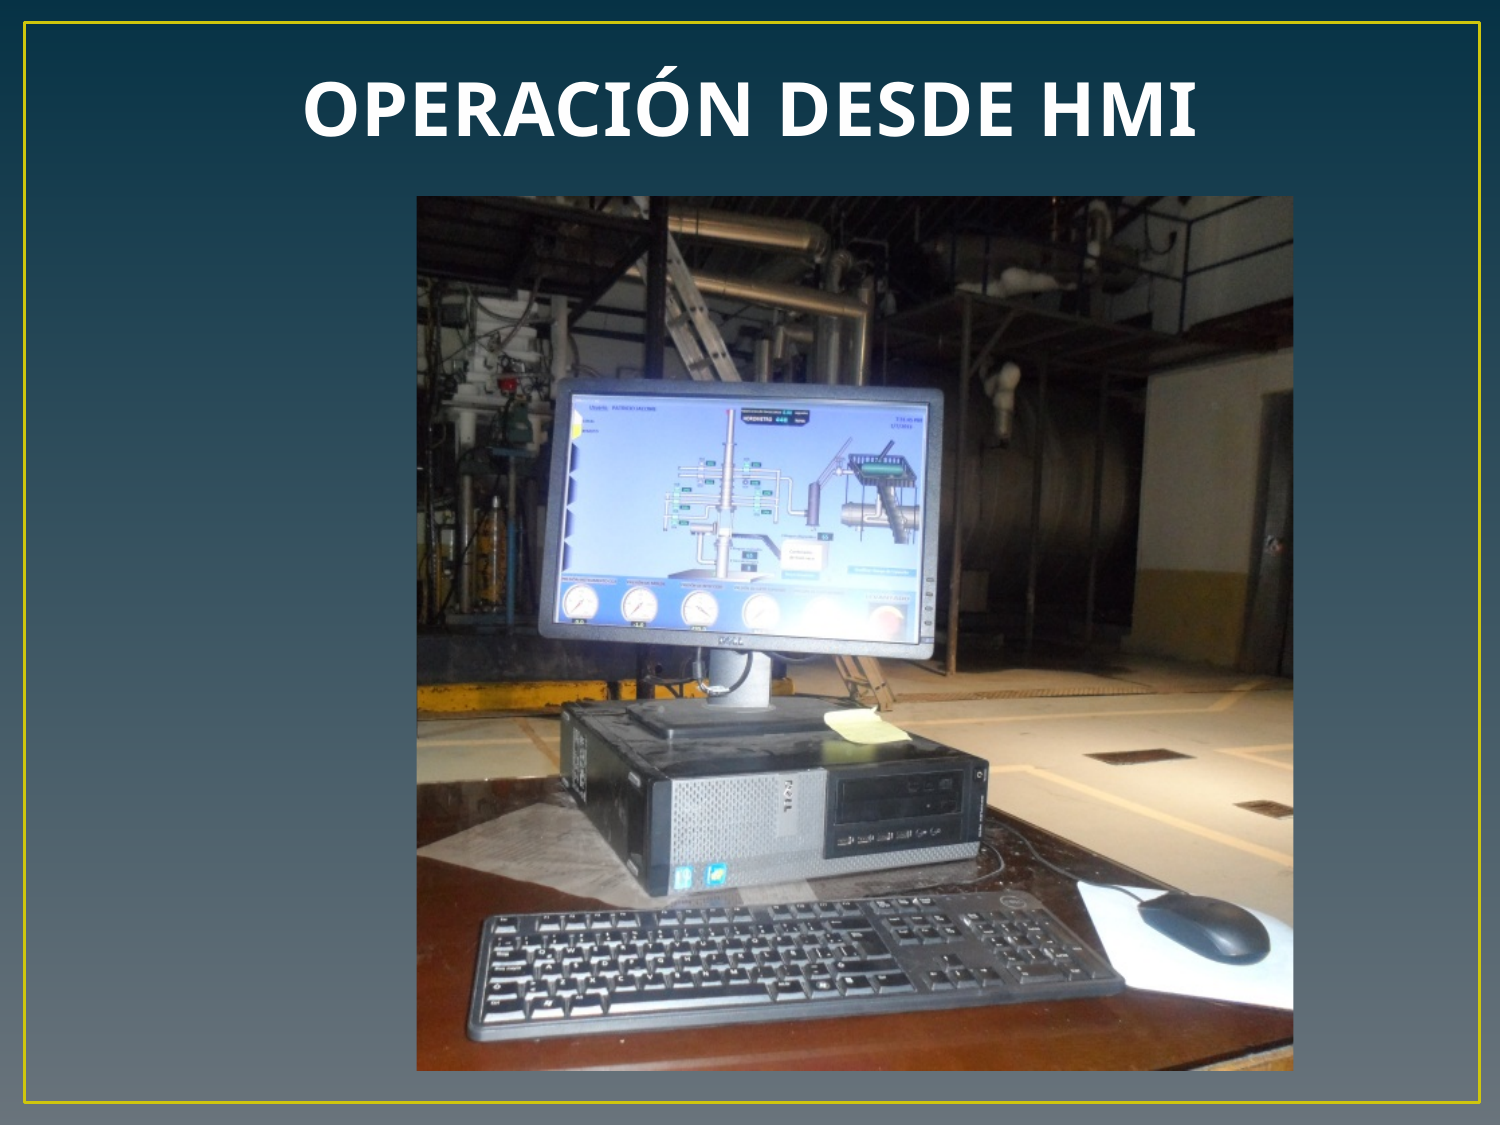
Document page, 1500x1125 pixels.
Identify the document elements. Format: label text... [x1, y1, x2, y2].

picture [416, 195, 1294, 1071]
title OPERACIÓN DESDE HMI [75, 0, 1425, 160]
